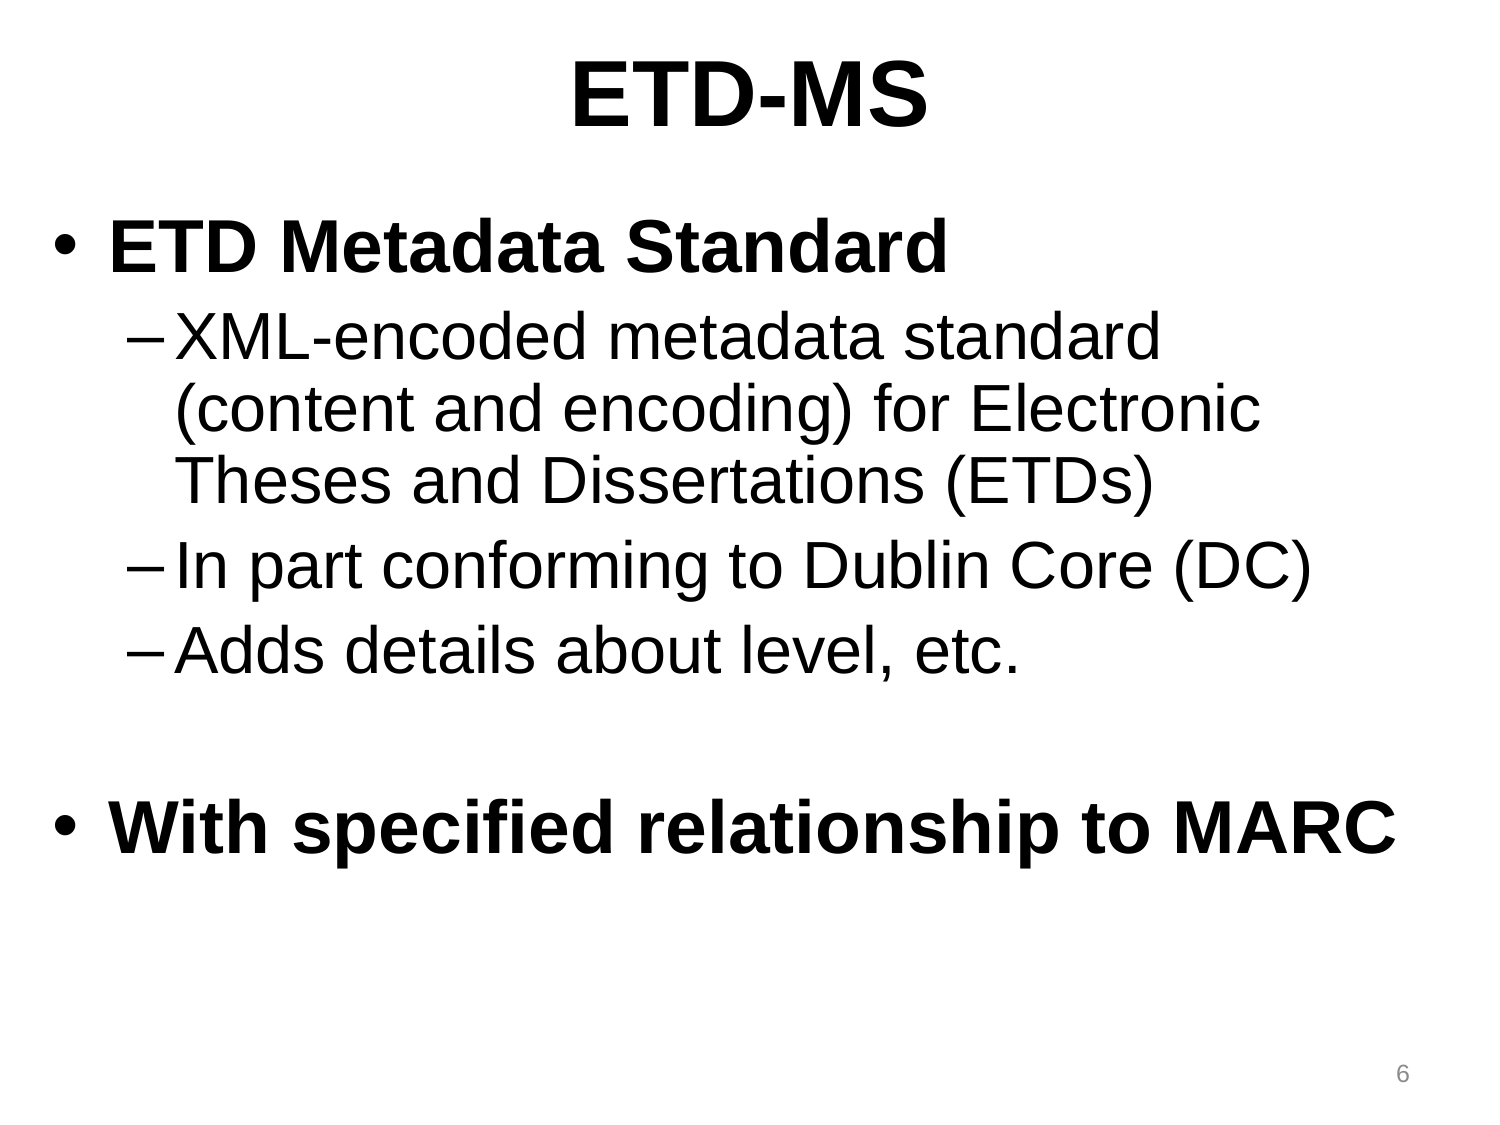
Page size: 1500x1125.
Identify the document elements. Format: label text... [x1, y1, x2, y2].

title ETD-MS [112, 24, 1388, 154]
slide_number 6 [1074, 1063, 1425, 1103]
list ETD Metadata Standard XML-encoded metadata standard (content and encoding) for Electronic Theses and Dissertations (ETDs) In part conforming to Dublin Core (DC) Adds details about level, etc. With specified relationship to MARC [37, 200, 1425, 1063]
